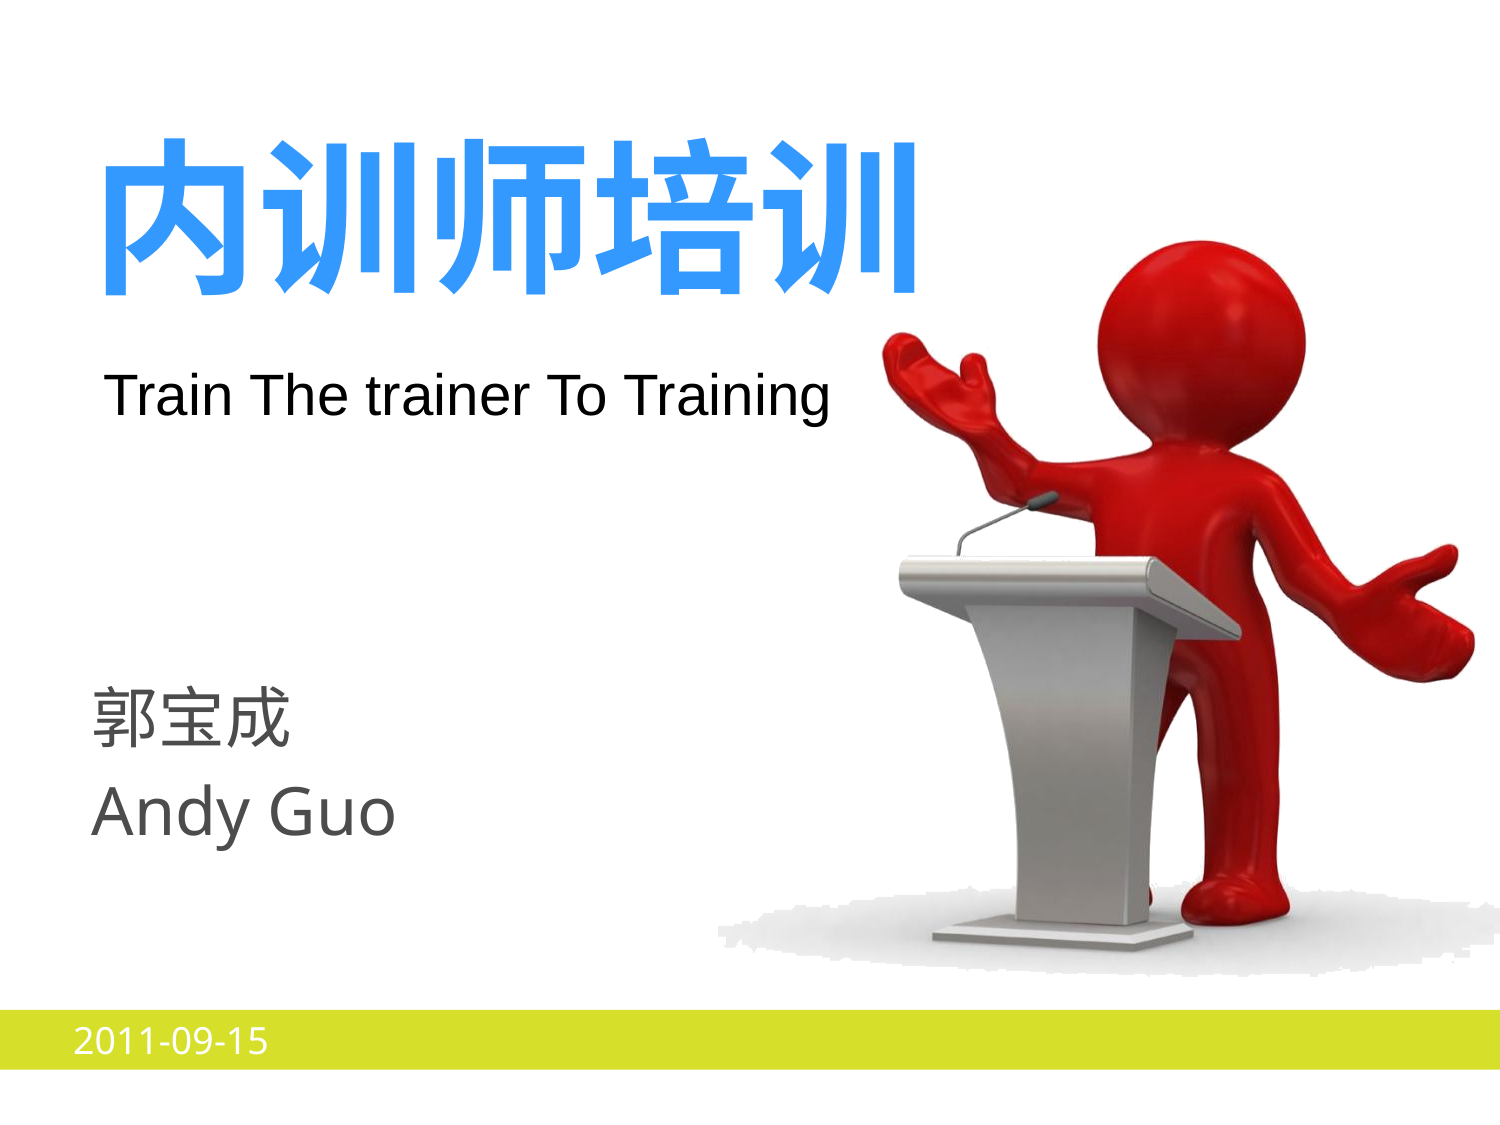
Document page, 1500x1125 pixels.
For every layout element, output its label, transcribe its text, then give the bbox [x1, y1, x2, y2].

text_box 2011-09-15 [0, 1009, 1500, 1070]
picture [717, 231, 1500, 1006]
text_box Train The trainer To Training [88, 349, 712, 435]
title 内训师培训 [76, 54, 1016, 374]
subtitle 郭宝成 Andy Guo [76, 668, 712, 941]
